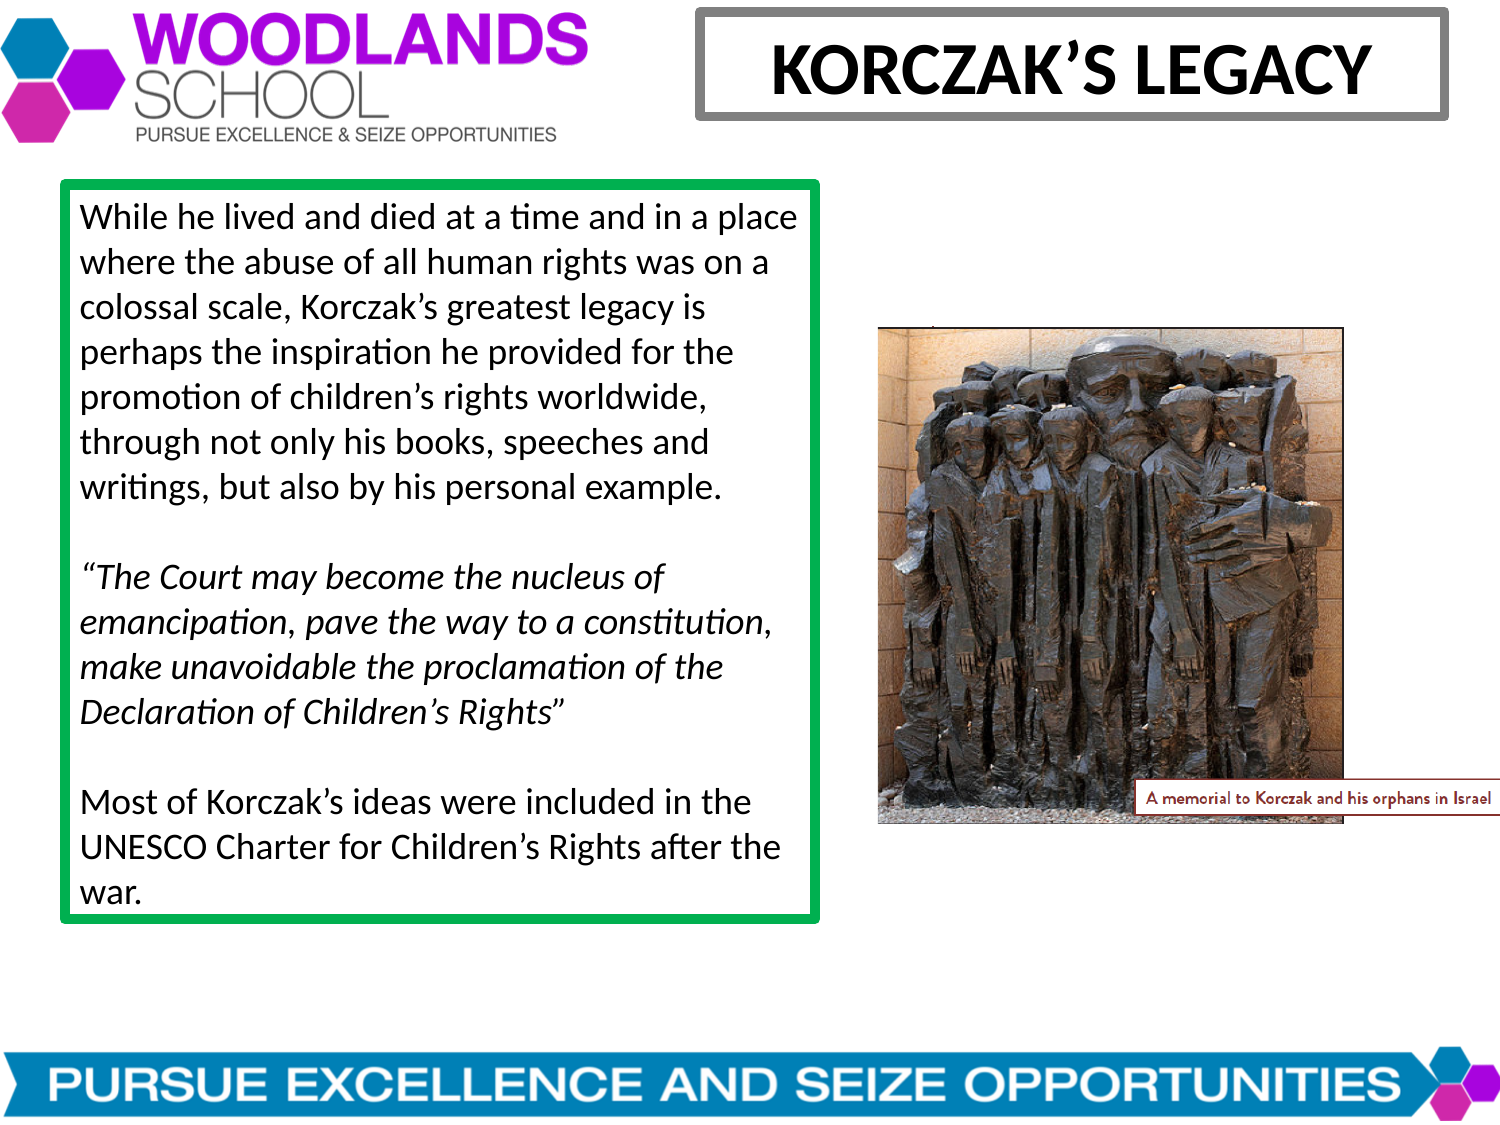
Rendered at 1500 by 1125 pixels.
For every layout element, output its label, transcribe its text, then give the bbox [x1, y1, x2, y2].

text_box While he lived and died at a time and in a place where the abuse of all human rights was on a colossal scale, Korczak’s greatest legacy is perhaps the inspiration he provided for the promotion of children’s rights worldwide, through not only his books, speeches and writings, but also by his personal example. “The Court may become the nucleus of emancipation, pave the way to a constitution, make unavoidable the proclamation of the Declaration of Children’s Rights” Most of Korczak’s ideas were included in the UNESCO Charter for Children’s Rights after the war. [64, 184, 815, 920]
picture [2, 1046, 1500, 1121]
picture [877, 326, 1500, 824]
picture [0, 12, 589, 143]
text_box KORCZAK’S LEGACY [700, 11, 1445, 117]
